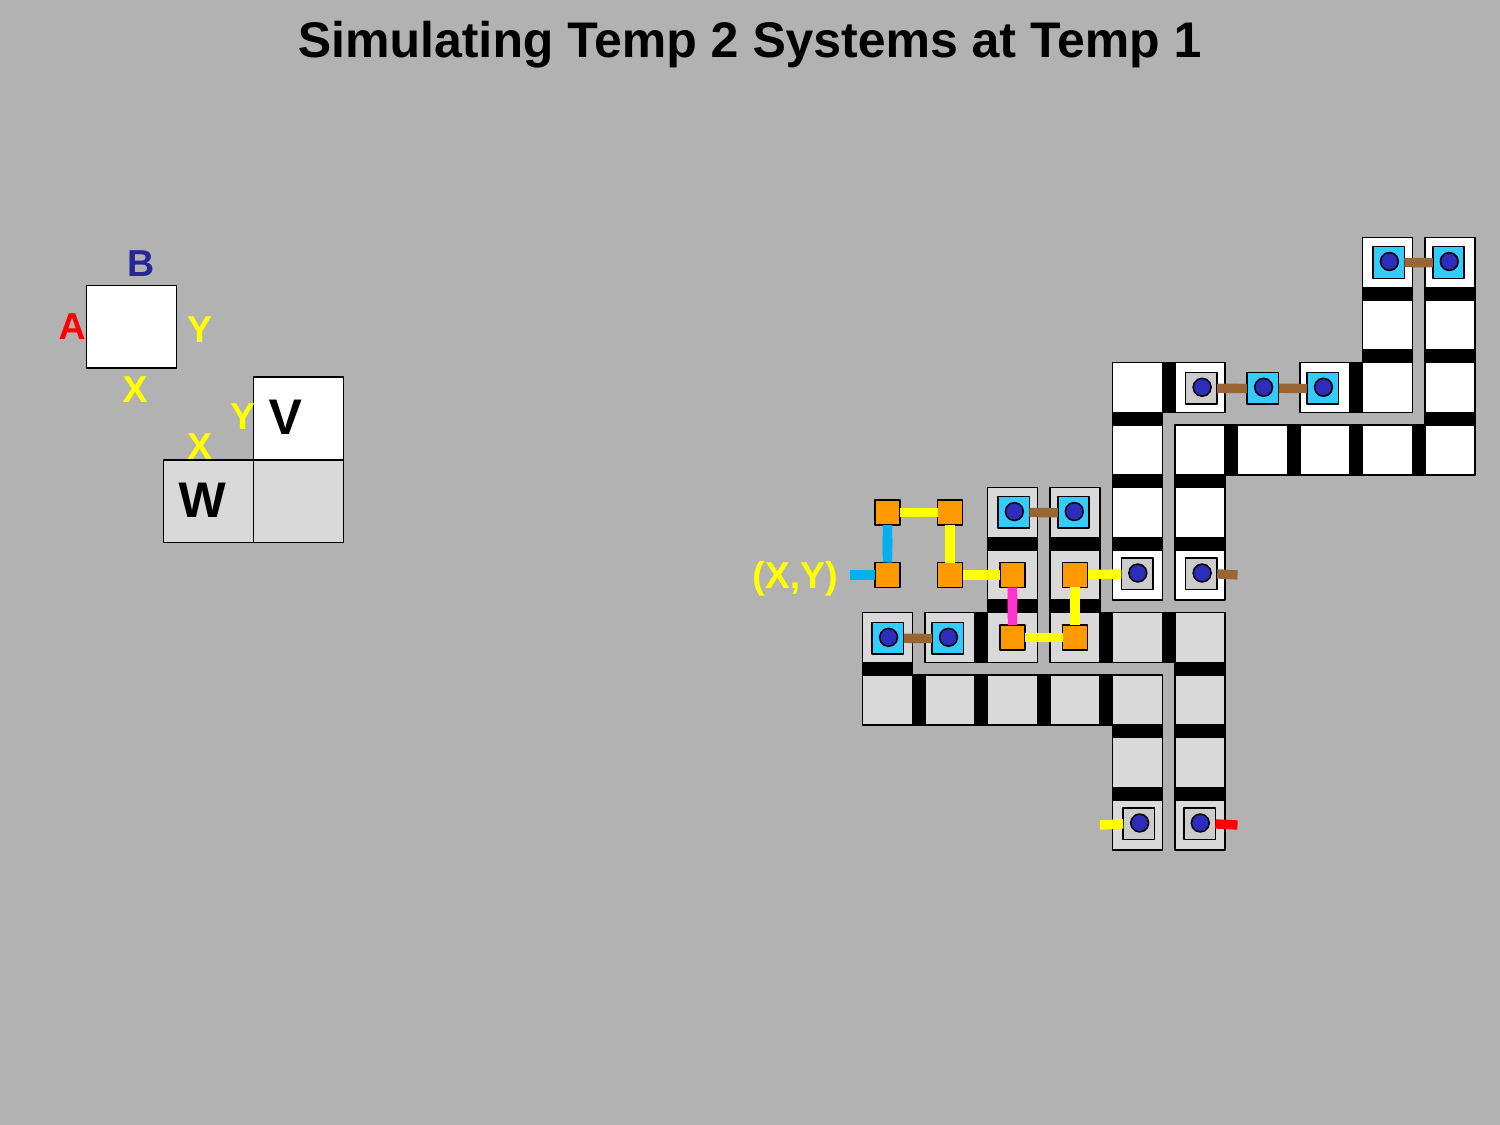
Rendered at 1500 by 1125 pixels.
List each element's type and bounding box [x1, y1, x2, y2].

text_box [163, 376, 344, 543]
text_box [43, 231, 216, 417]
text_box [737, 237, 1475, 851]
text_box [0, 0, 1500, 75]
